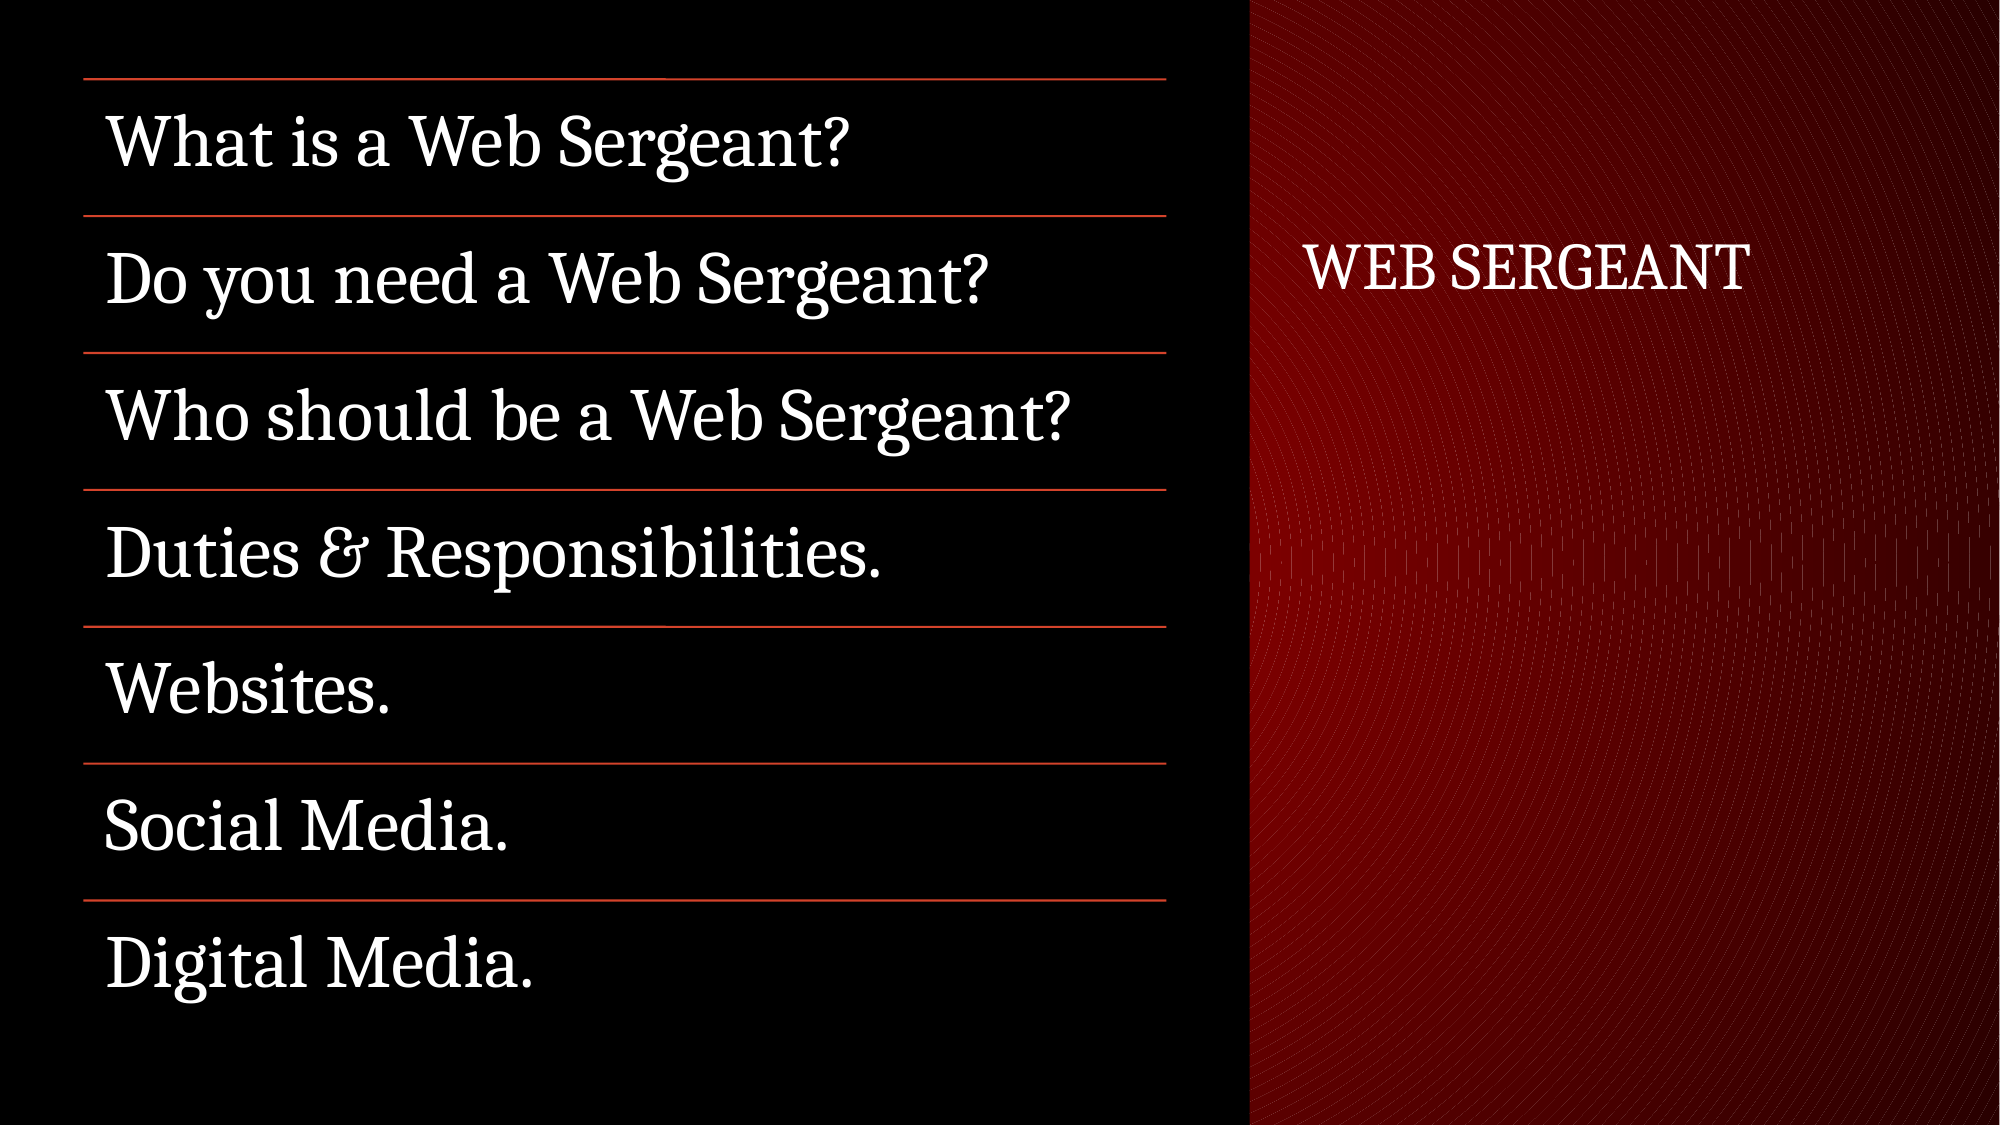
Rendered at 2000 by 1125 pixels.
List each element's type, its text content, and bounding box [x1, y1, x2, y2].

title Web Sergeant [1282, 79, 1933, 313]
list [82, 78, 1167, 1038]
